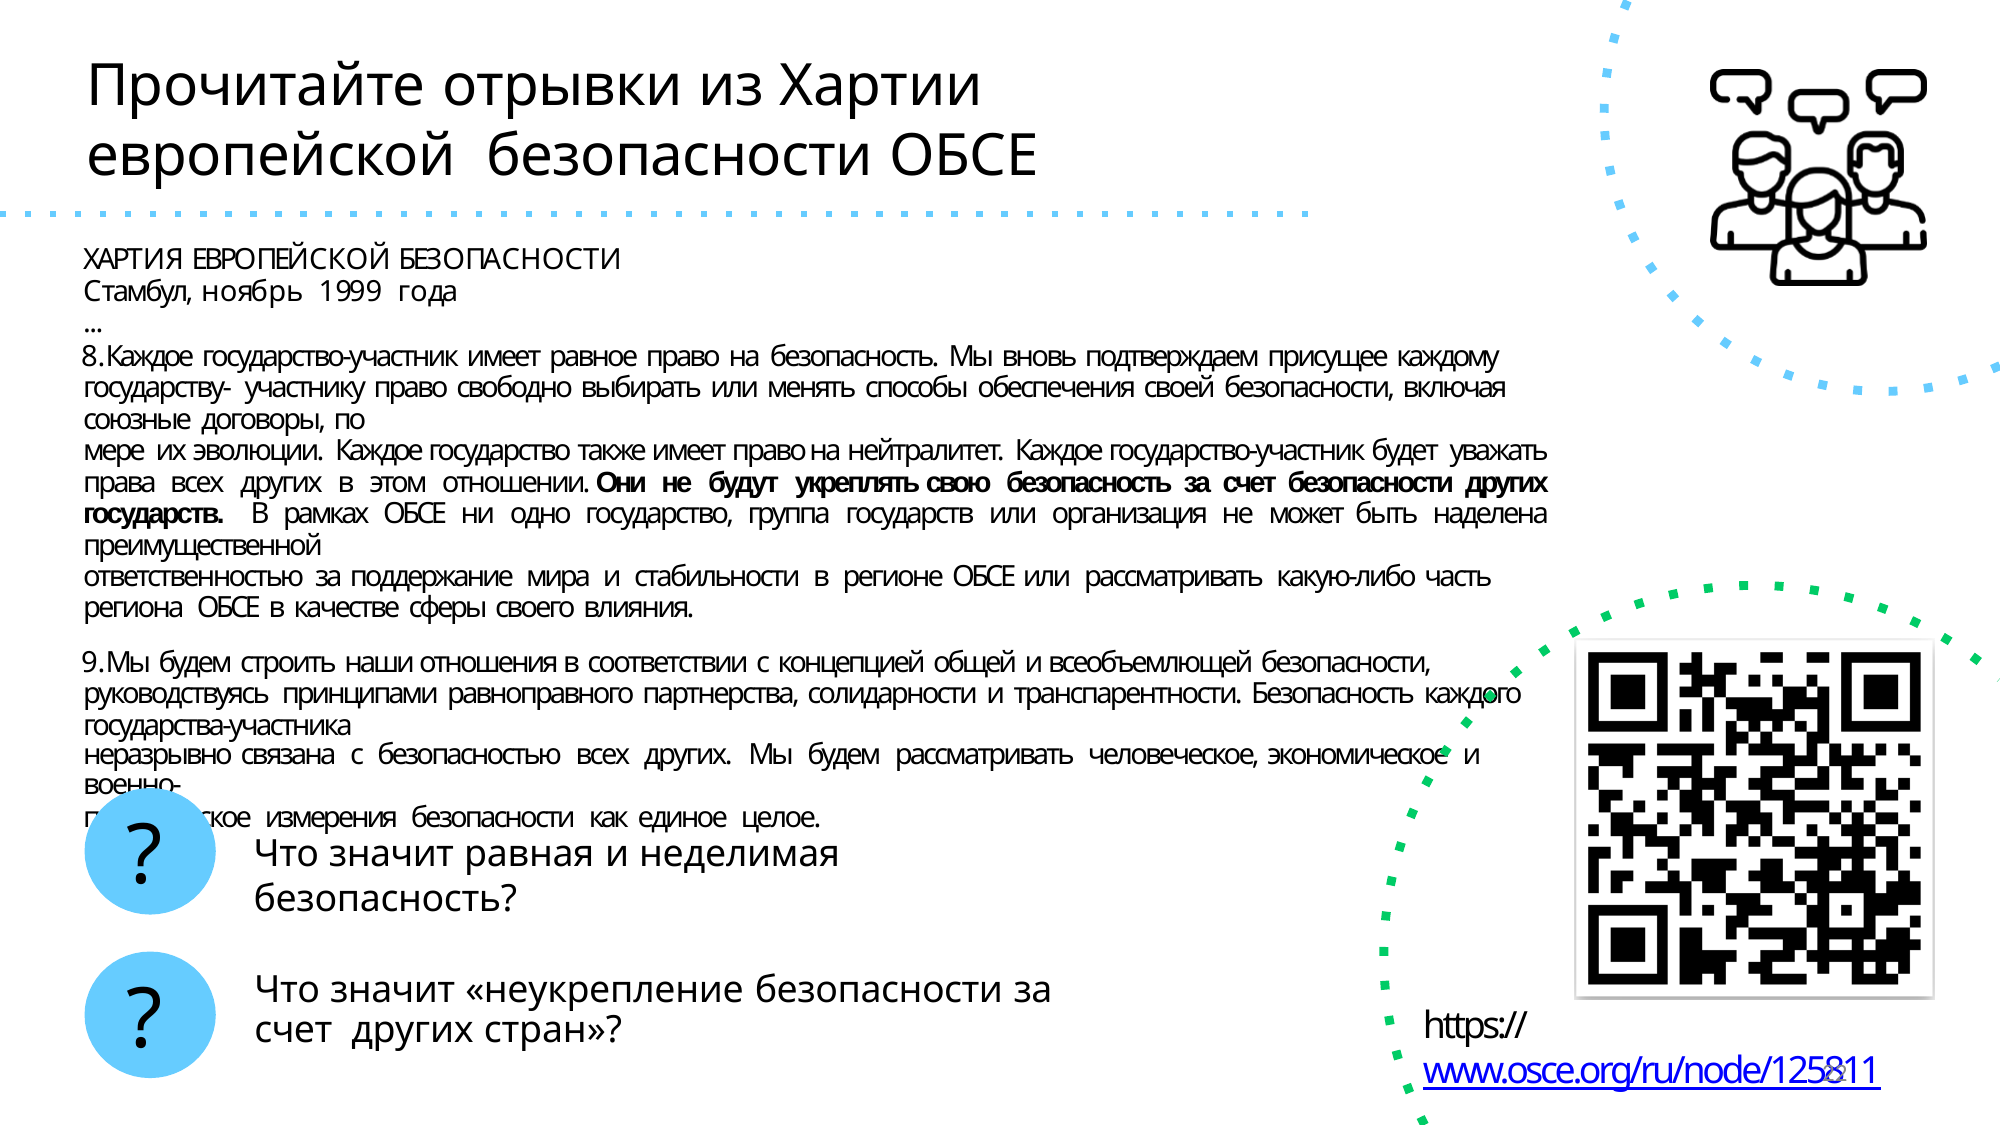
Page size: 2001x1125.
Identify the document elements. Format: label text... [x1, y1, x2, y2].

text_box Что значит равная и неделимая безопасность? [251, 827, 1079, 920]
text_box [84, 956, 216, 1079]
text_box [84, 788, 216, 910]
text_box ХАРТИЯ ЕВРОПЕЙСКОЙ БЕЗОПАСНОСТИ Стамбул, ноябрь 1999 года ... Каждое государство-участник имеет равное право на безопасность. Мы вновь подтверждаем присущее каждому государству- участнику право свободно выбирать или менять способы обеспечения своей безопасности, включая союзные договоры, по мере их эволюции. Каждое государство также имеет право на нейтралитет. Каждое государство-участник будет уважать права всех других в этом отношении. Они не будут укреплять свою безопасность за счет безопасности других государств. В рамках ОБСЕ ни одно государство, группа государств или организация не может быть наделена преимущественной ответственностью за поддержание мира и стабильности в регионе ОБСЕ или рассматривать какую-либо часть региона ОБСЕ в качестве сферы своего влияния. Мы будем строить наши отношения в соответствии с концепцией общей и всеобъемлющей безопасности, руководствуясь принципами равноправного партнерства, солидарности и транспарентности. Безопасность каждого государства-участника неразрывно связана с безопасностью всех других. Мы будем рассматривать человеческое, экономическое и военно- политическое измерения безопасности как единое целое. [81, 239, 1550, 834]
text_box Прочитайте отрывки из Хартии европейской безопасности ОБСЕ [83, 45, 1293, 188]
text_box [1379, 580, 2000, 1125]
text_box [1599, 0, 2000, 401]
text_box Что значит «неукрепление безопасности за счет других стран»? [252, 962, 1101, 1051]
text_box ? ? [124, 798, 176, 1064]
